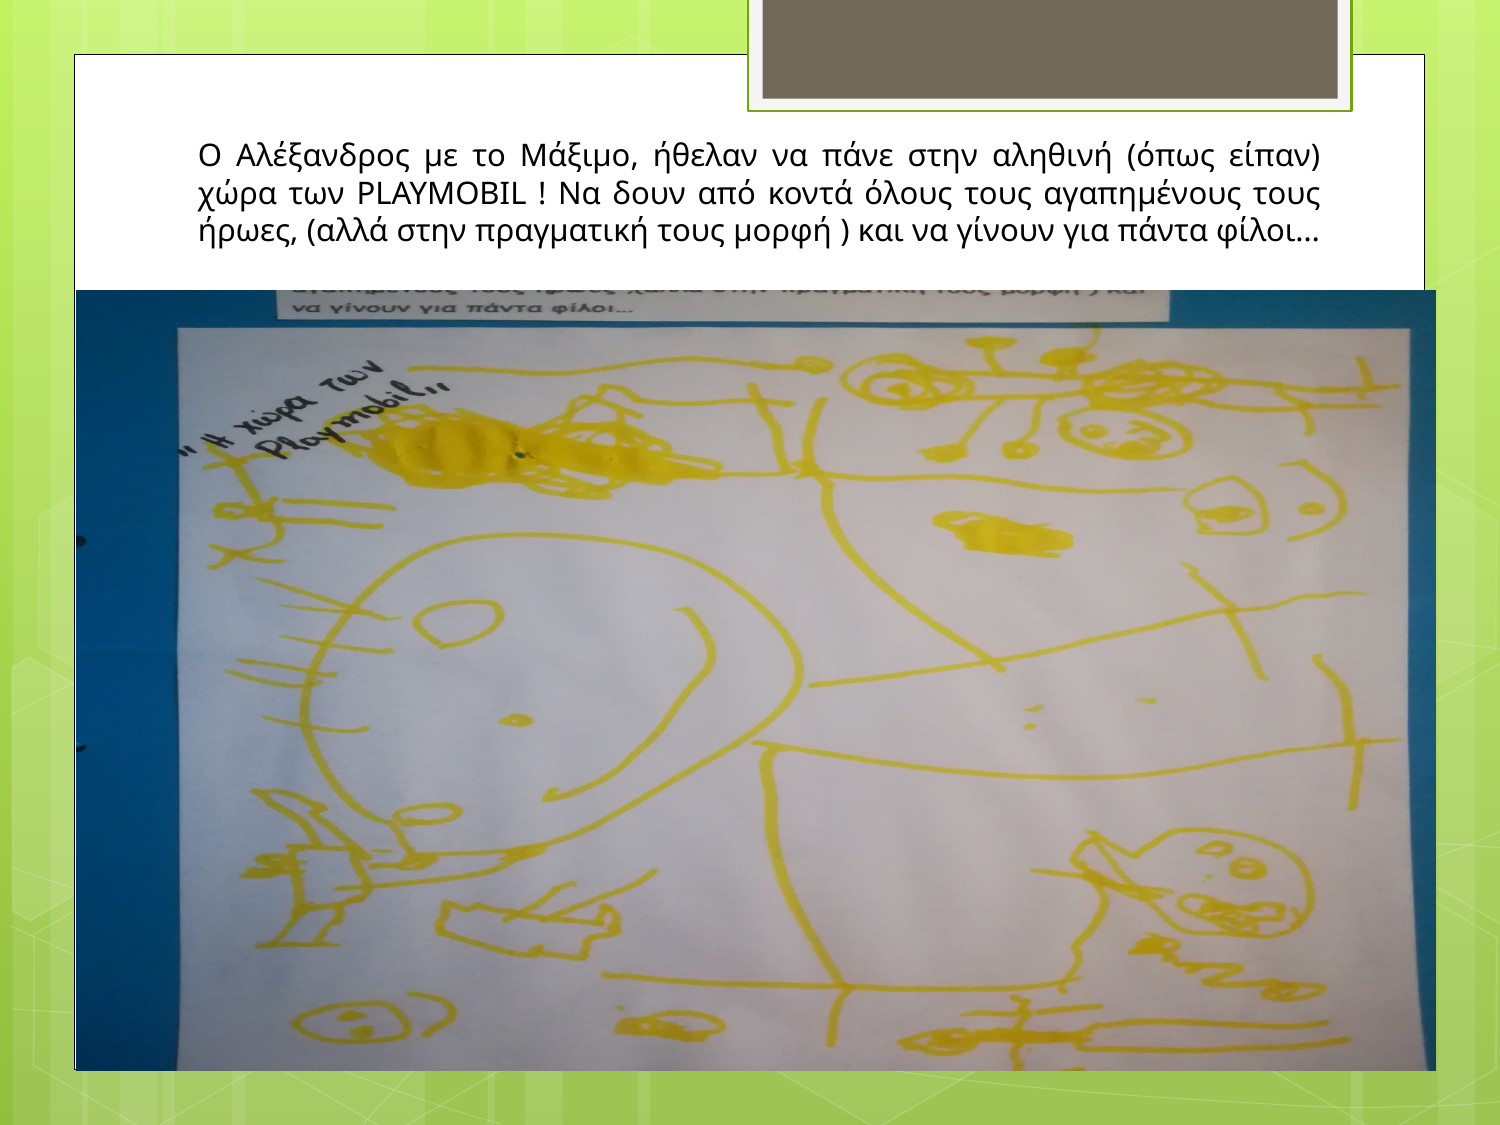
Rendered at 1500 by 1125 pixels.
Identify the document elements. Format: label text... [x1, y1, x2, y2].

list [76, 290, 1436, 1071]
title Ο Αλέξανδρος με το Μάξιμο, ήθελαν να πάνε στην αληθινή (όπως είπαν) χώρα των PLAYMOBIL ! Να δουν από κοντά όλους τους αγαπημένους τους ήρωες, (αλλά στην πραγματική τους μορφή ) και να γίνουν για πάντα φίλοι… [183, 90, 1336, 256]
